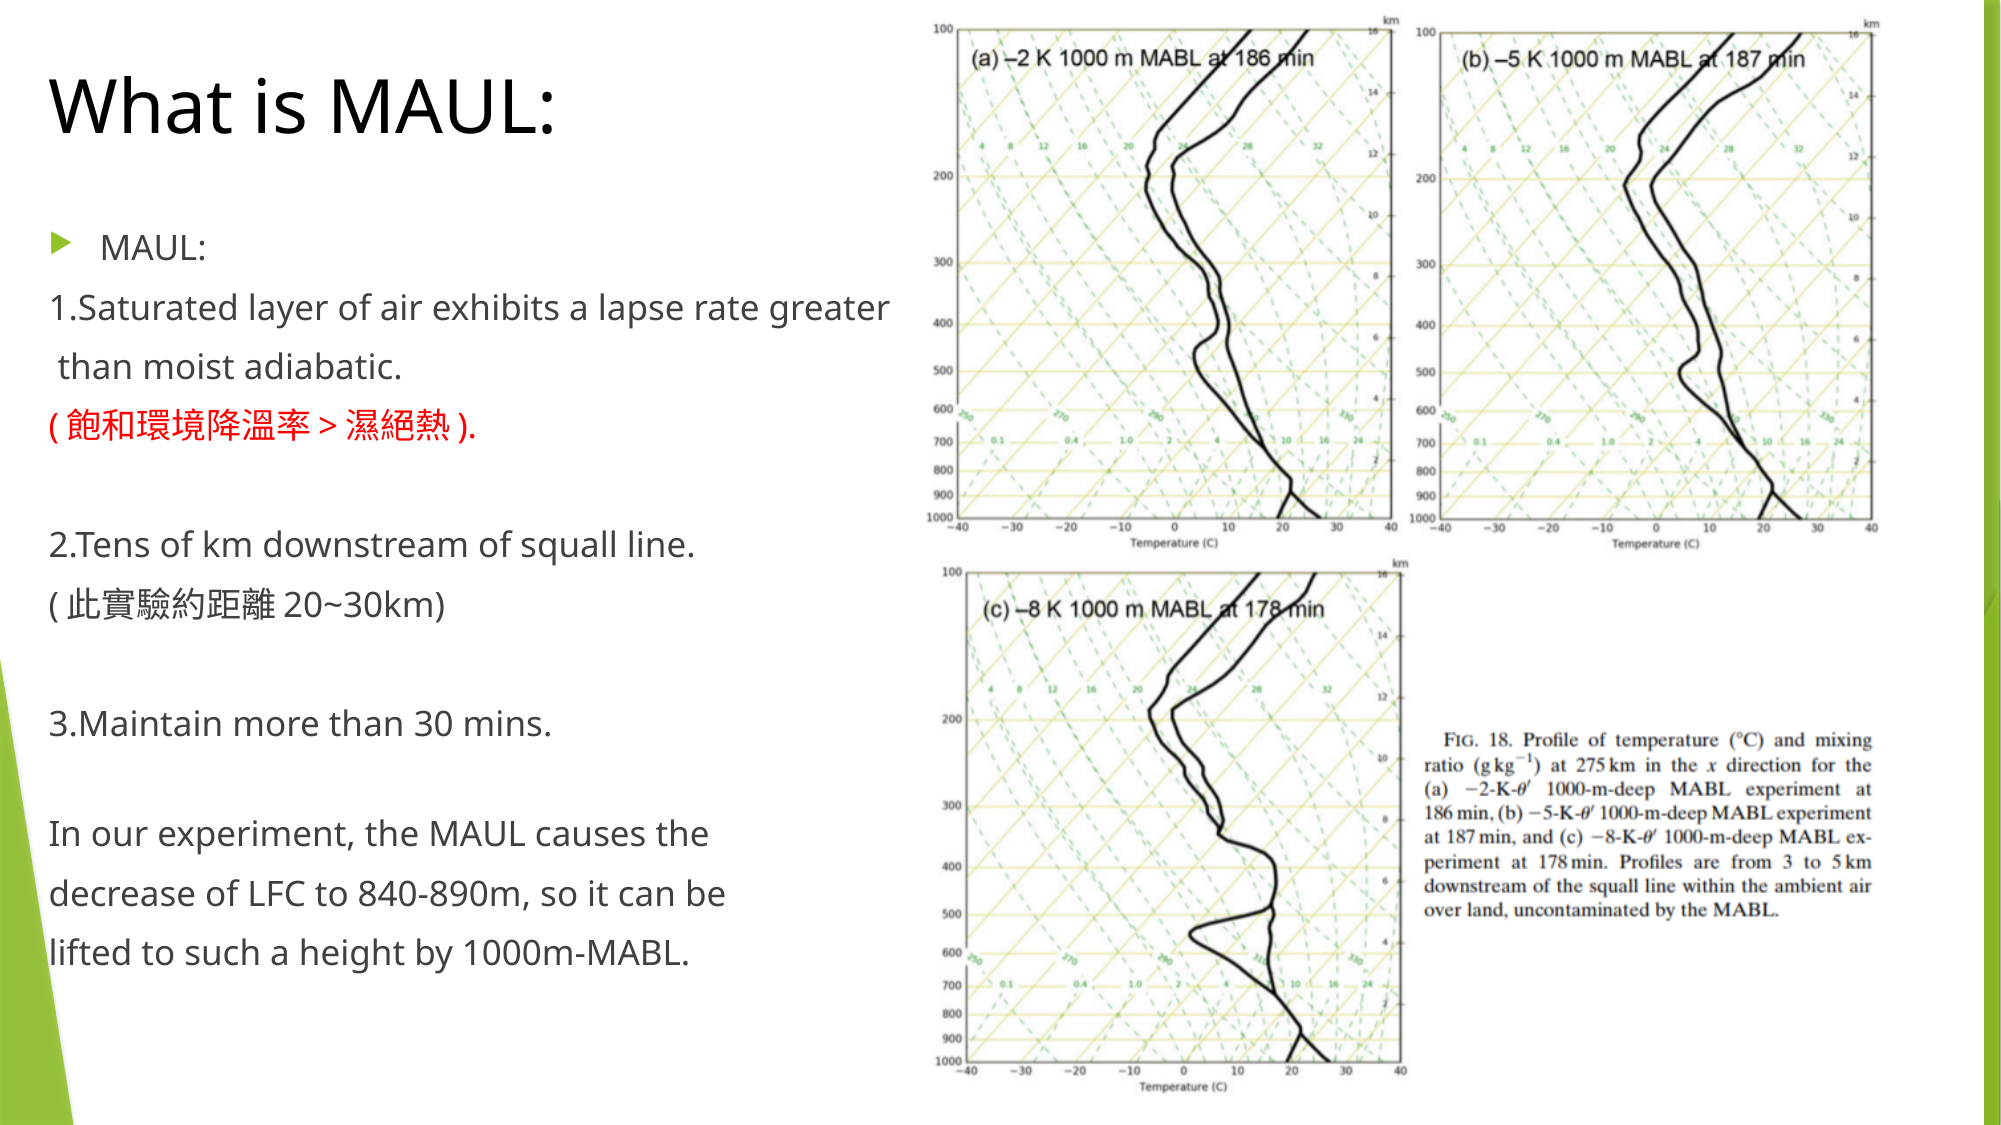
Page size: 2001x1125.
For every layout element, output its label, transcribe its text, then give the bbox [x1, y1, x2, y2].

picture [903, 0, 1984, 1125]
list MAUL: 1.Saturated layer of air exhibits a lapse rate greater than moist adiabatic. (飽和環境降溫率>濕絕熱). 2.Tens of km downstream of squall line. (此實驗約距離20~30km) 3.Maintain more than 30 mins. In our experiment, the MAUL causes the decrease of LFC to 840-890m, so it can be lifted to such a height by 1000m-MABL. [33, 218, 899, 985]
title What is MAUL: [33, 51, 899, 218]
